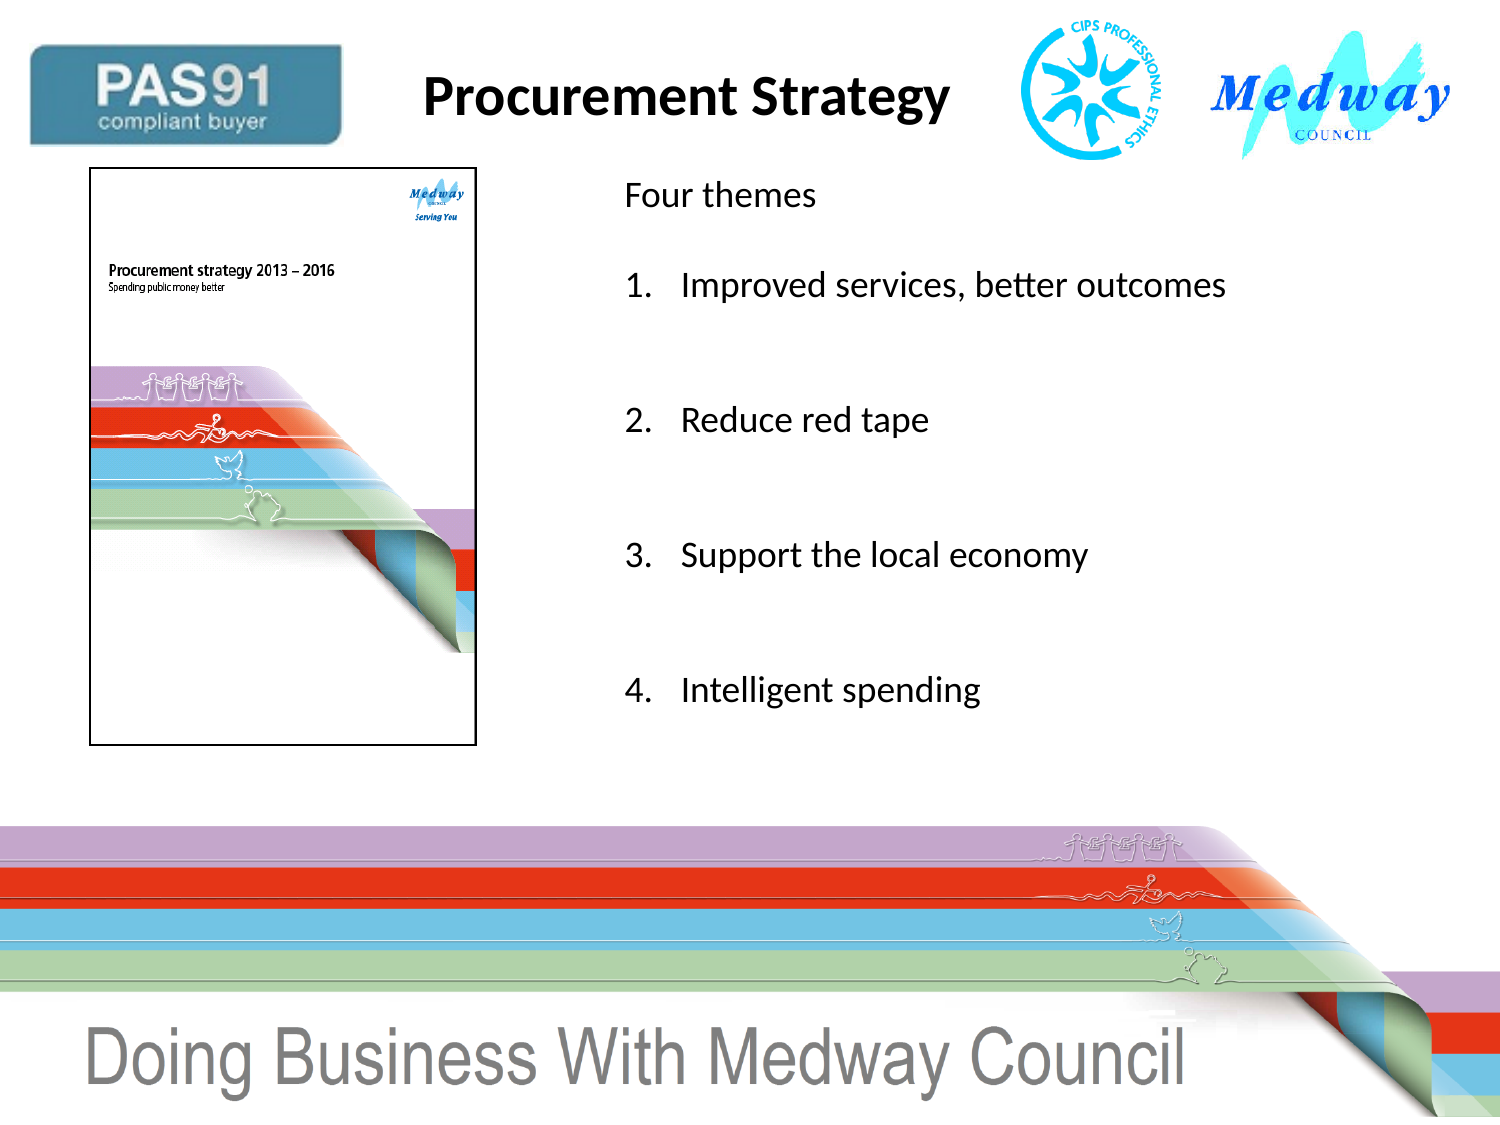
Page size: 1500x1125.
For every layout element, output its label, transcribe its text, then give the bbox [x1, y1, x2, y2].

picture [29, 43, 345, 148]
text_box Four themes Improved services, better outcomes Reduce red tape Support the local economy Intelligent spending [609, 169, 1375, 808]
picture [90, 168, 476, 745]
picture [1021, 19, 1162, 160]
picture [1210, 30, 1450, 161]
picture [0, 818, 1500, 1125]
picture [1021, 102, 1076, 160]
title Procurement Strategy [12, 37, 1363, 226]
